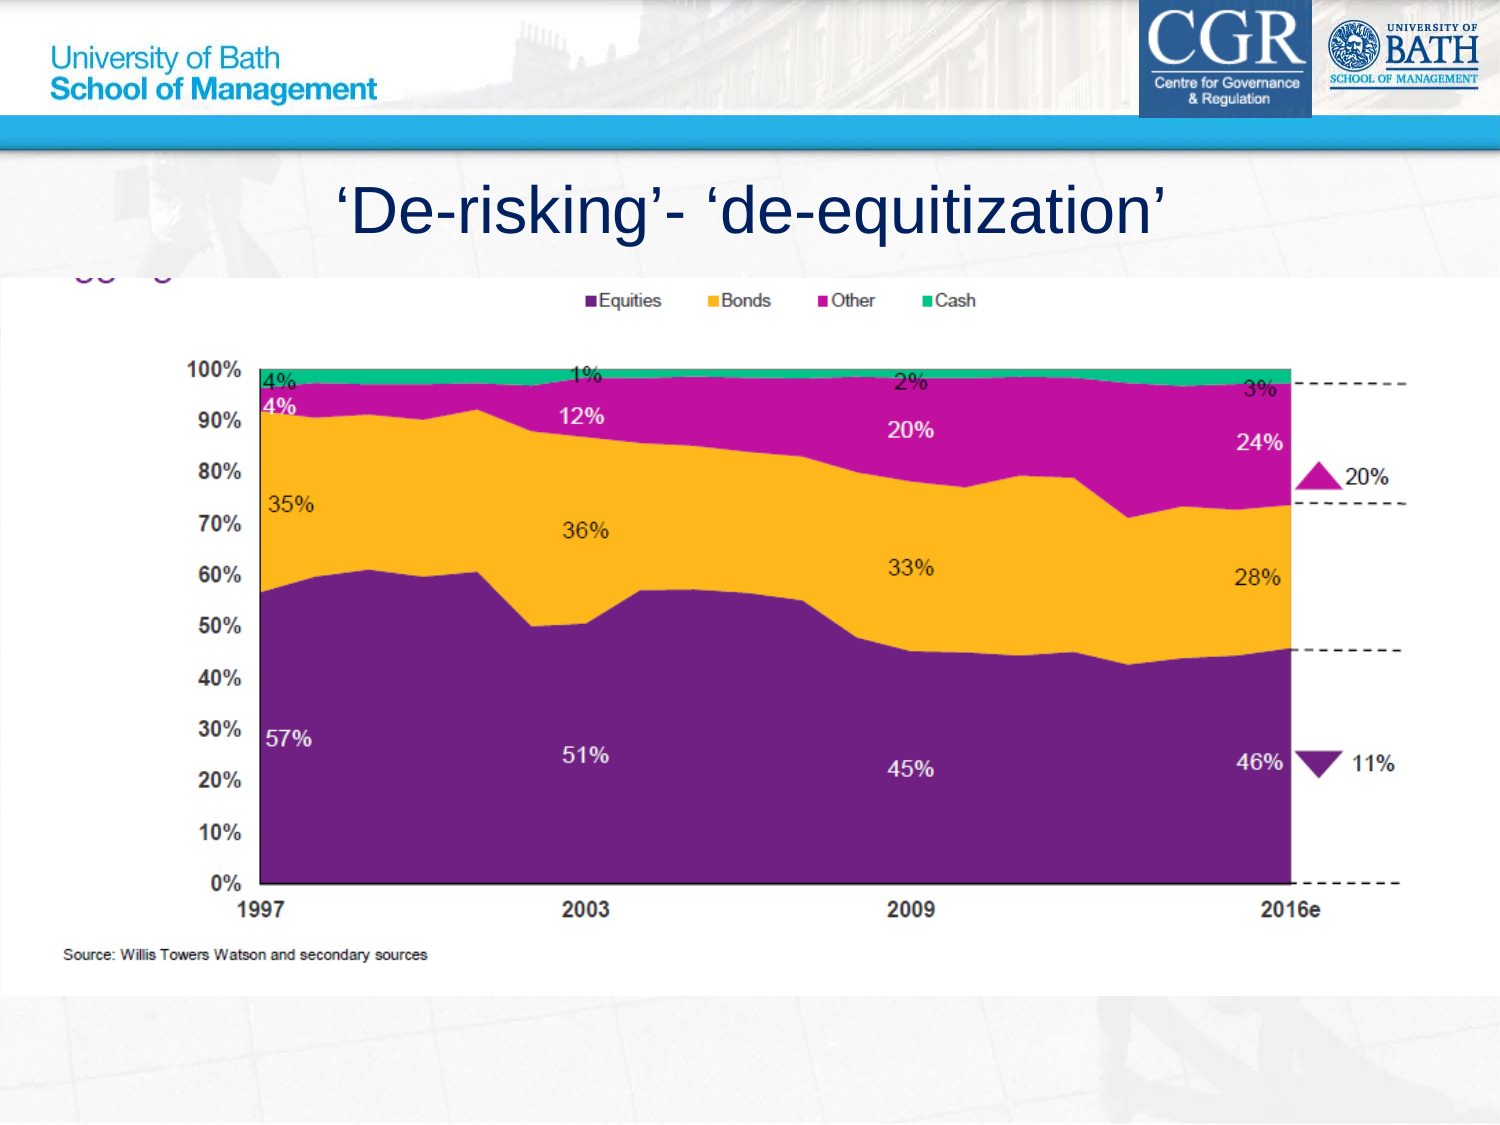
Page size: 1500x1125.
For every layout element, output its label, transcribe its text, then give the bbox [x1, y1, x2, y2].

picture [0, 0, 1500, 1125]
title ‘De-risking’- ‘de-equitization’ [76, 113, 1427, 277]
